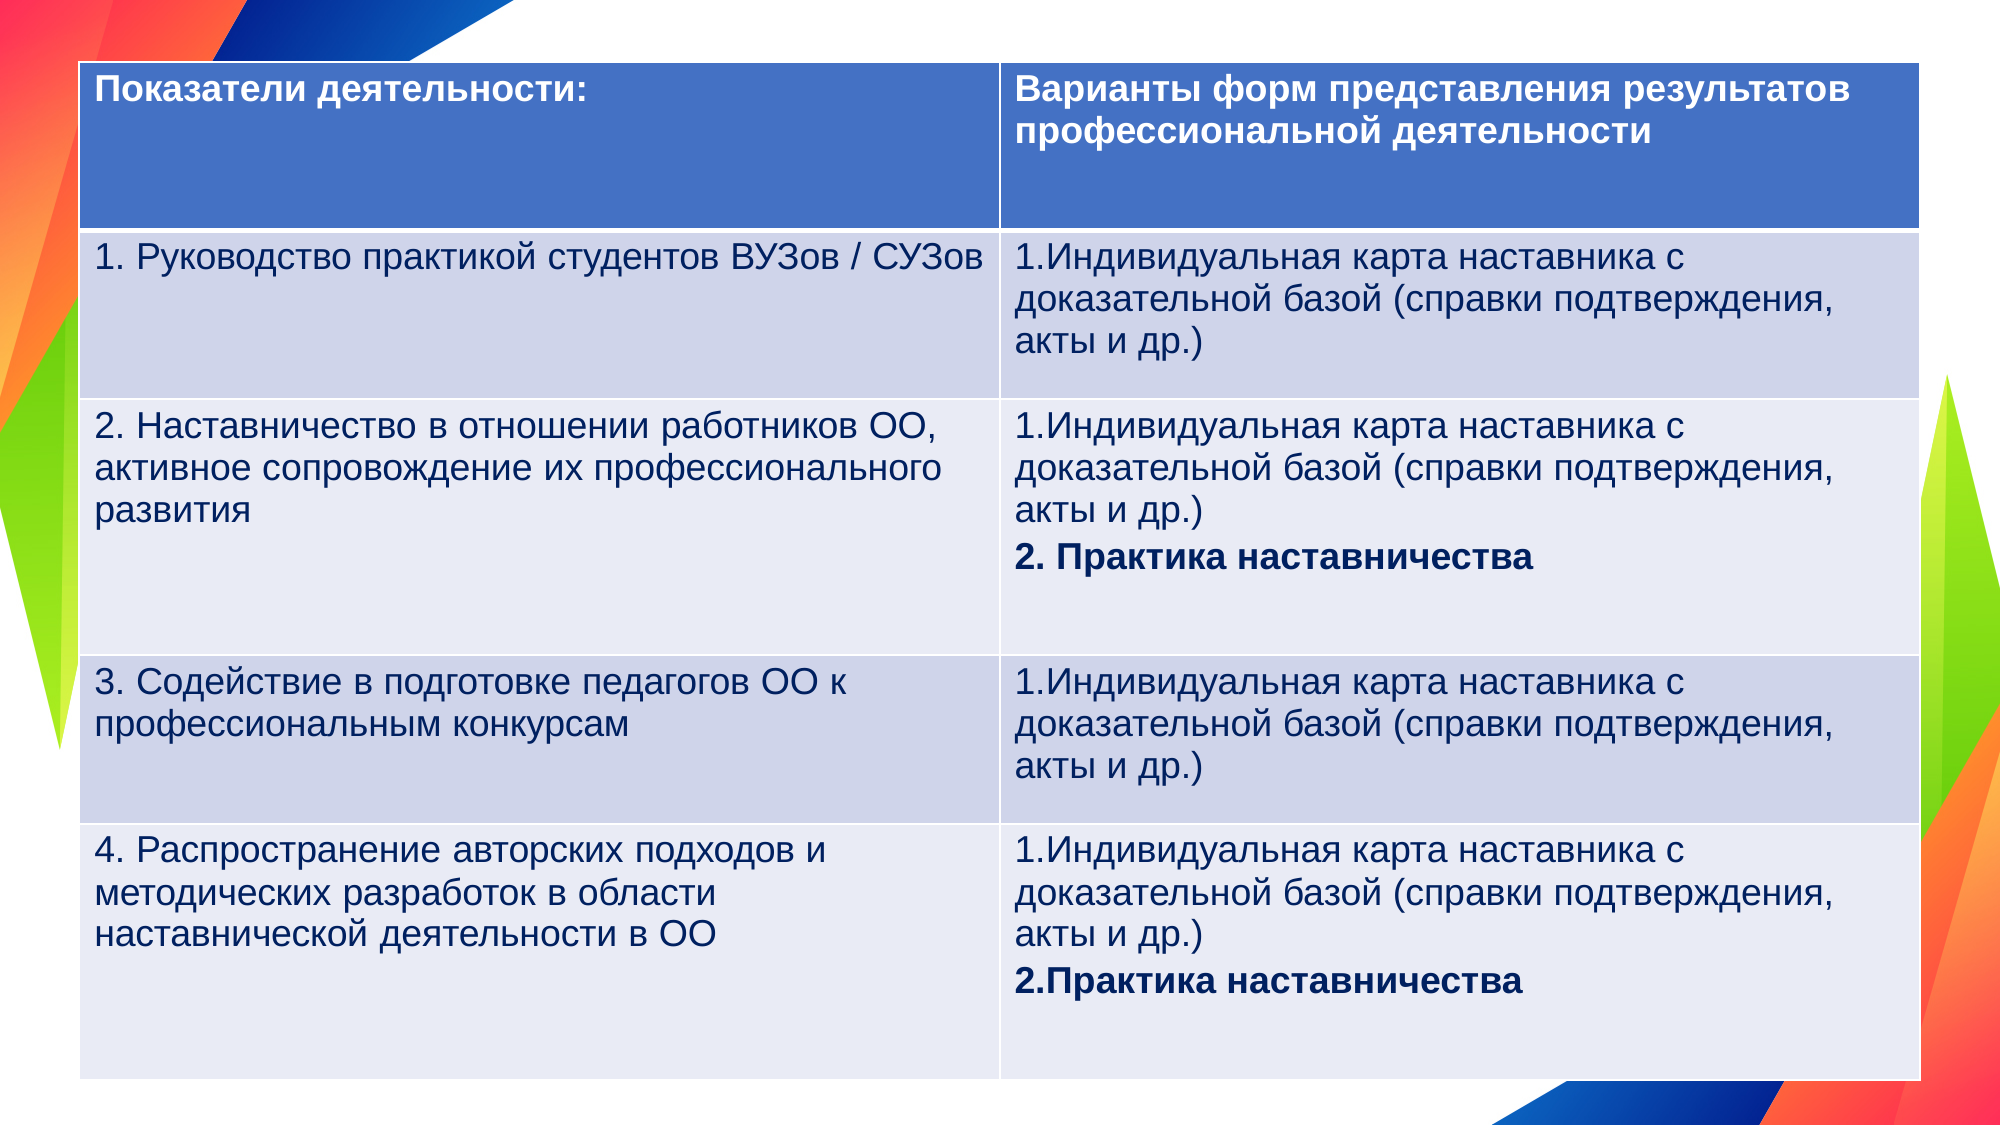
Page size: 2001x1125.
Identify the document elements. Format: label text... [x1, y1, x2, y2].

table_cell 3. Содействие в подготовке педагогов ОО к профессиональным конкурсам [80, 656, 999, 823]
table_cell 1.Индивидуальная карта наставника с доказательной базой (справки подтверждения, акты и др.) [1001, 656, 1919, 823]
table_cell 1.Индивидуальная карта наставника с доказательной базой (справки подтверждения, акты и др.) [1001, 233, 1919, 398]
table_cell 2. Наставничество в отношении работников ОО, активное сопровождение их профессионального развития [80, 400, 999, 654]
table_header Показатели деятельности: [80, 63, 999, 228]
table_cell 4. Распространение авторских подходов и методических разработок в области наставнической деятельности в ОО [80, 825, 999, 1079]
picture [0, 0, 2000, 1125]
table_cell 1.Индивидуальная карта наставника с доказательной базой (справки подтверждения, акты и др.) 2.Практика наставничества [1001, 825, 1919, 1079]
table_cell 1. Руководство практикой студентов ВУЗов / СУЗов [80, 233, 999, 398]
table_cell 1.Индивидуальная карта наставника с доказательной базой (справки подтверждения, акты и др.) 2. Практика наставничества [1001, 400, 1919, 654]
table_header Варианты форм представления результатов профессиональной деятельности [1001, 63, 1919, 228]
